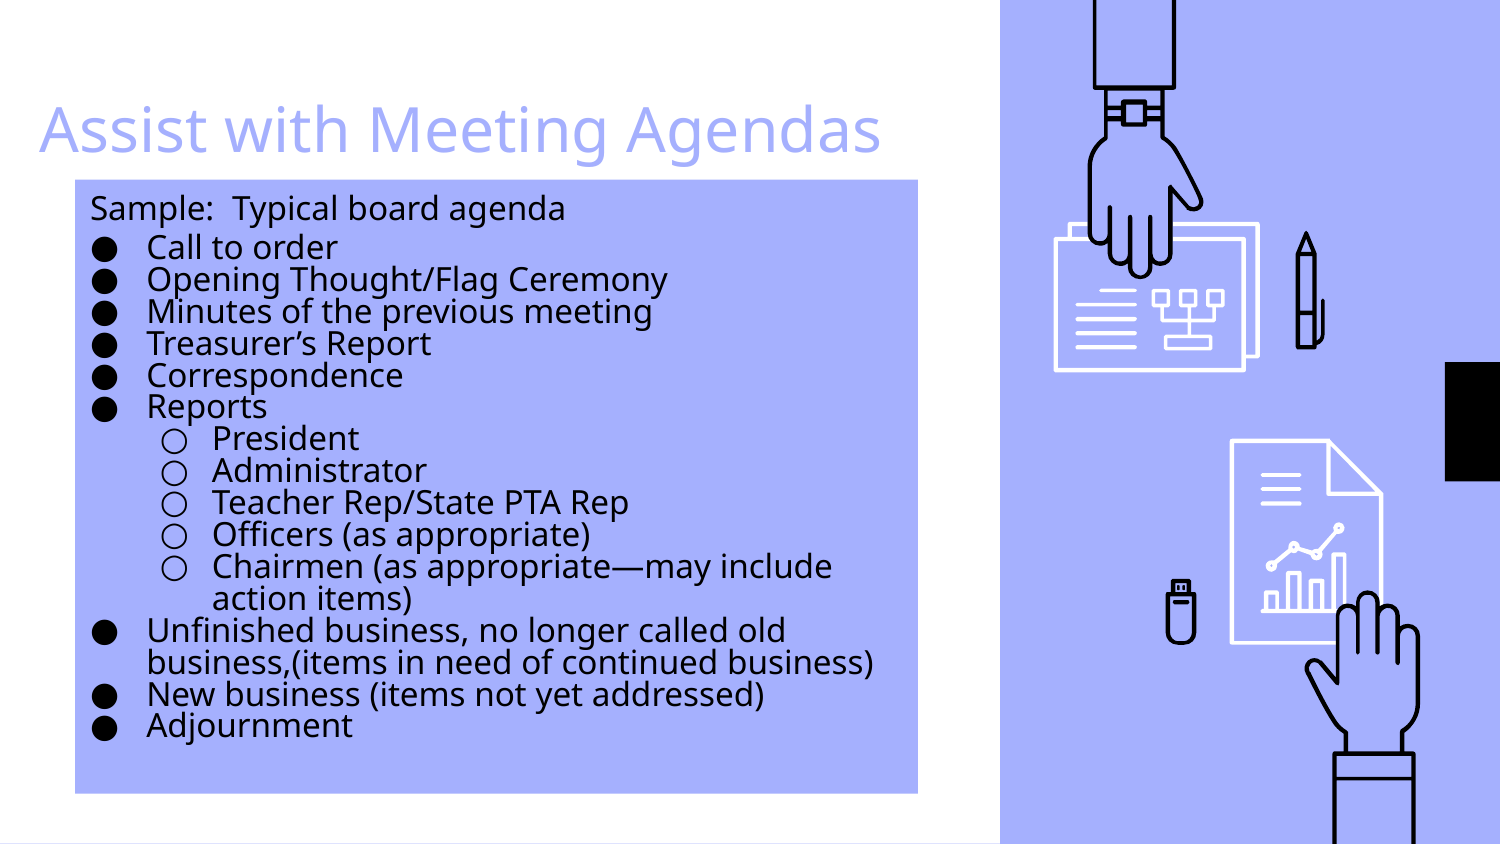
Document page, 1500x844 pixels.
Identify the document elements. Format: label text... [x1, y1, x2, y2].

title Assist with Meeting Agendas [25, 39, 968, 180]
list Sample: Typical board agenda Call to order Opening Thought/Flag Ceremony Minutes of the previous meeting Treasurer’s Report Correspondence Reports President Administrator Teacher Rep/State PTA Rep Officers (as appropriate) Chairmen (as appropriate—may include action items) Unfinished business, no longer called old business,(items in need of continued business) New business (items not yet addressed) Adjournment [75, 179, 918, 794]
